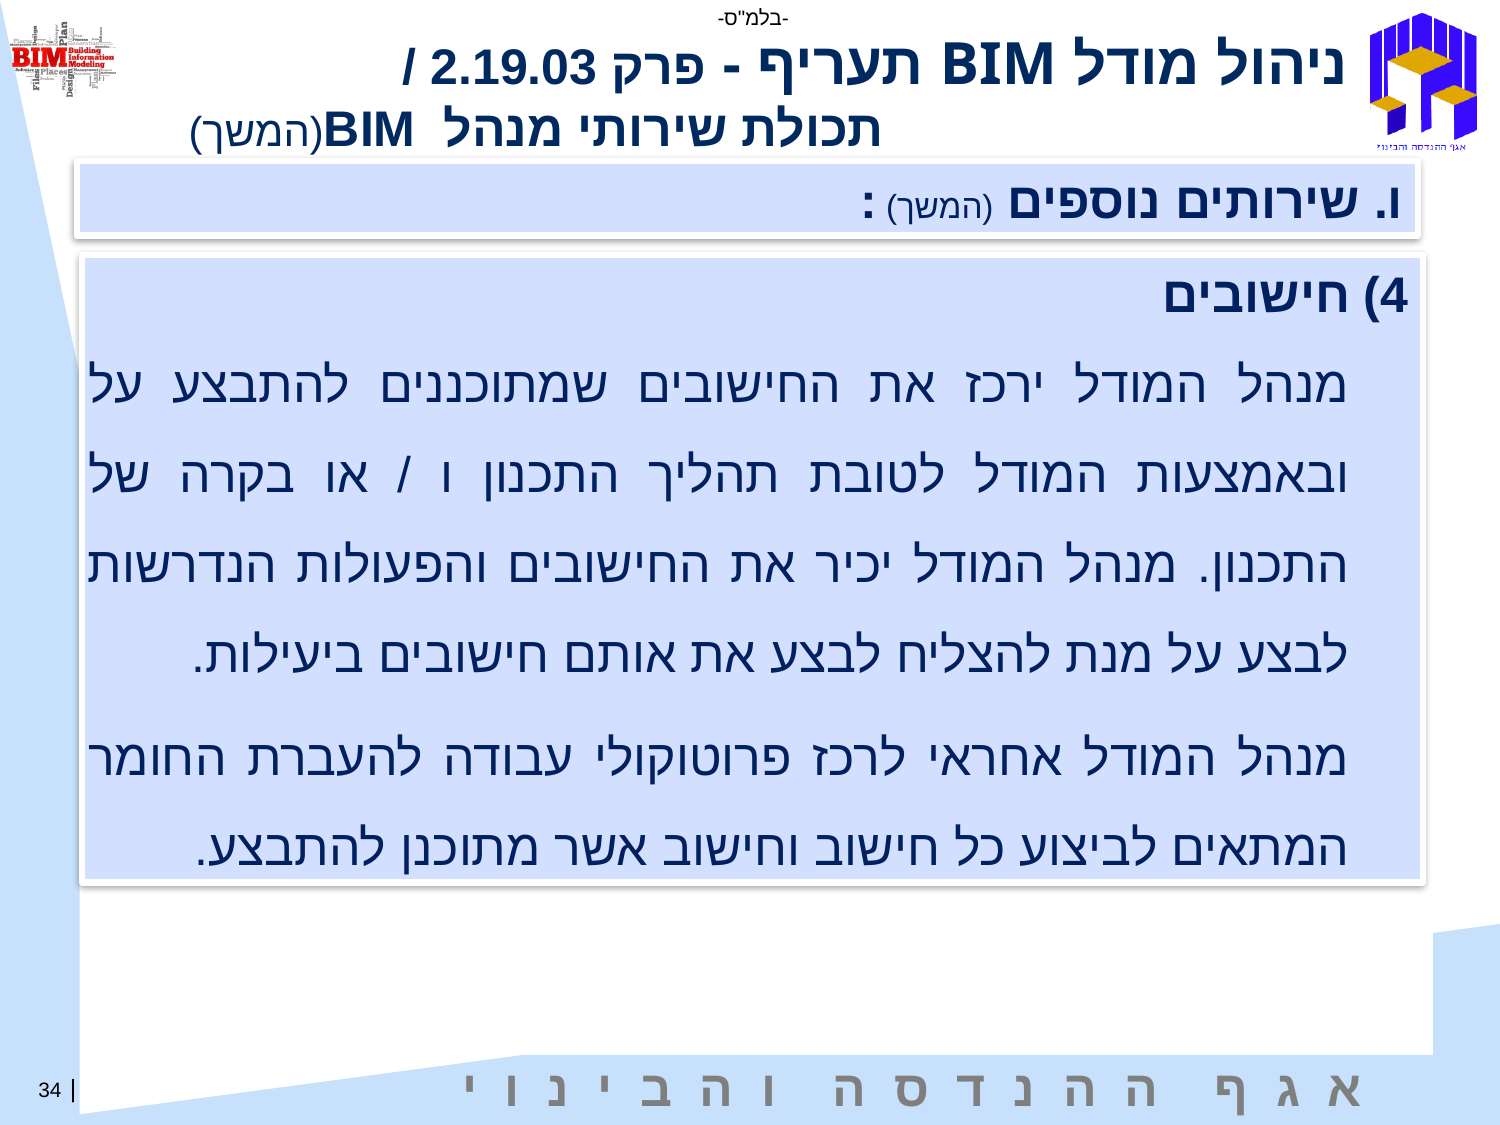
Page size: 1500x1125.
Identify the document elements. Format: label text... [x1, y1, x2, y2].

text_box חישובים מנהל המודל ירכז את החישובים שמתוכננים להתבצע על ובאמצעות המודל לטובת תהליך התכנון ו / או בקרה של התכנון. מנהל המודל יכיר את החישובים והפעולות הנדרשות לבצע על מנת להצליח לבצע את אותם חישובים ביעילות. מנהל המודל אחראי לרכז פרוטוקולי עבודה להעברת החומר המתאים לביצוע כל חישוב וחישוב אשר מתוכנן להתבצע. [79, 252, 1426, 886]
text_box ו. שירותים נוספים (המשך) : [74, 158, 1421, 239]
text_box ניהול מודל BIM תעריף - פרק 2.19.03 / תכולת שירותי מנהל BIM(המשך) [135, 19, 1354, 90]
picture [0, 18, 135, 98]
picture [1348, 0, 1500, 161]
slide_number 34 [28, 1077, 62, 1103]
